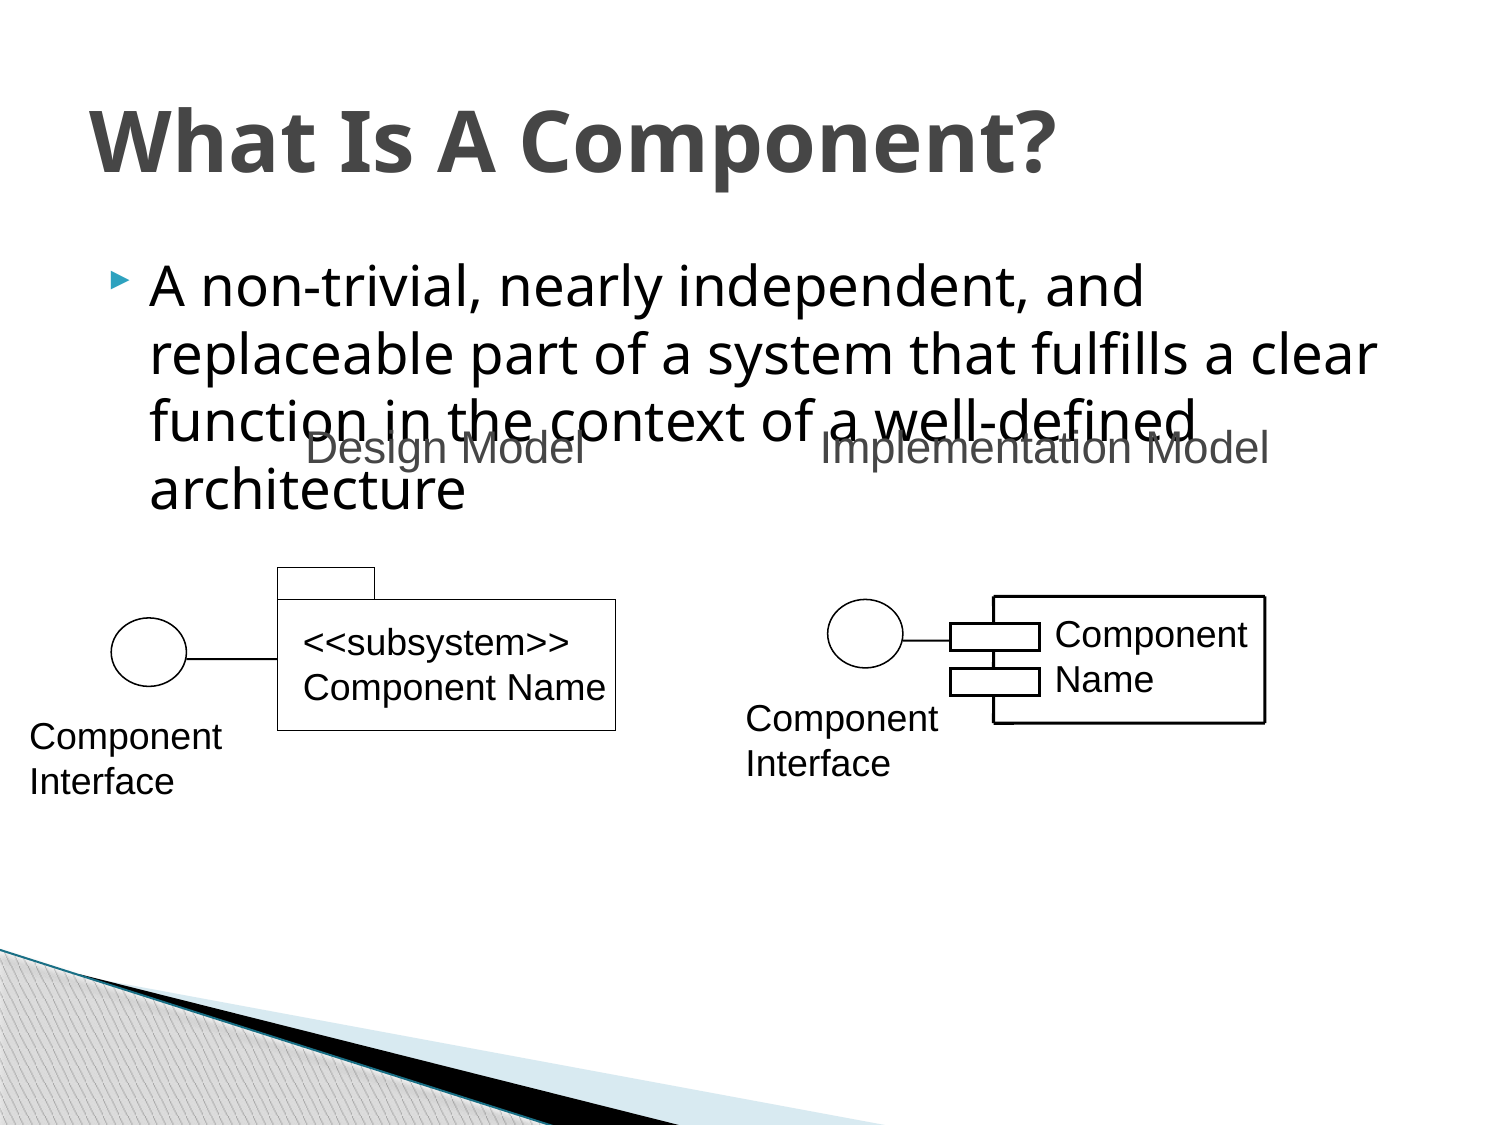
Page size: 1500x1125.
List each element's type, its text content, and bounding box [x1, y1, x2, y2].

text_box [111, 617, 187, 687]
list A non-trivial, nearly independent, and replaceable part of a system that fulfills a clear function in the context of a well-defined architecture [75, 243, 1425, 986]
text_box Component Interface [730, 686, 963, 792]
text_box Design Model [290, 410, 601, 480]
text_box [277, 567, 616, 731]
text_box Implementation Model [804, 410, 1286, 480]
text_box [950, 596, 1266, 724]
text_box [827, 599, 903, 668]
text_box Component Interface [14, 704, 247, 810]
title What Is A Component? [75, 45, 1425, 233]
